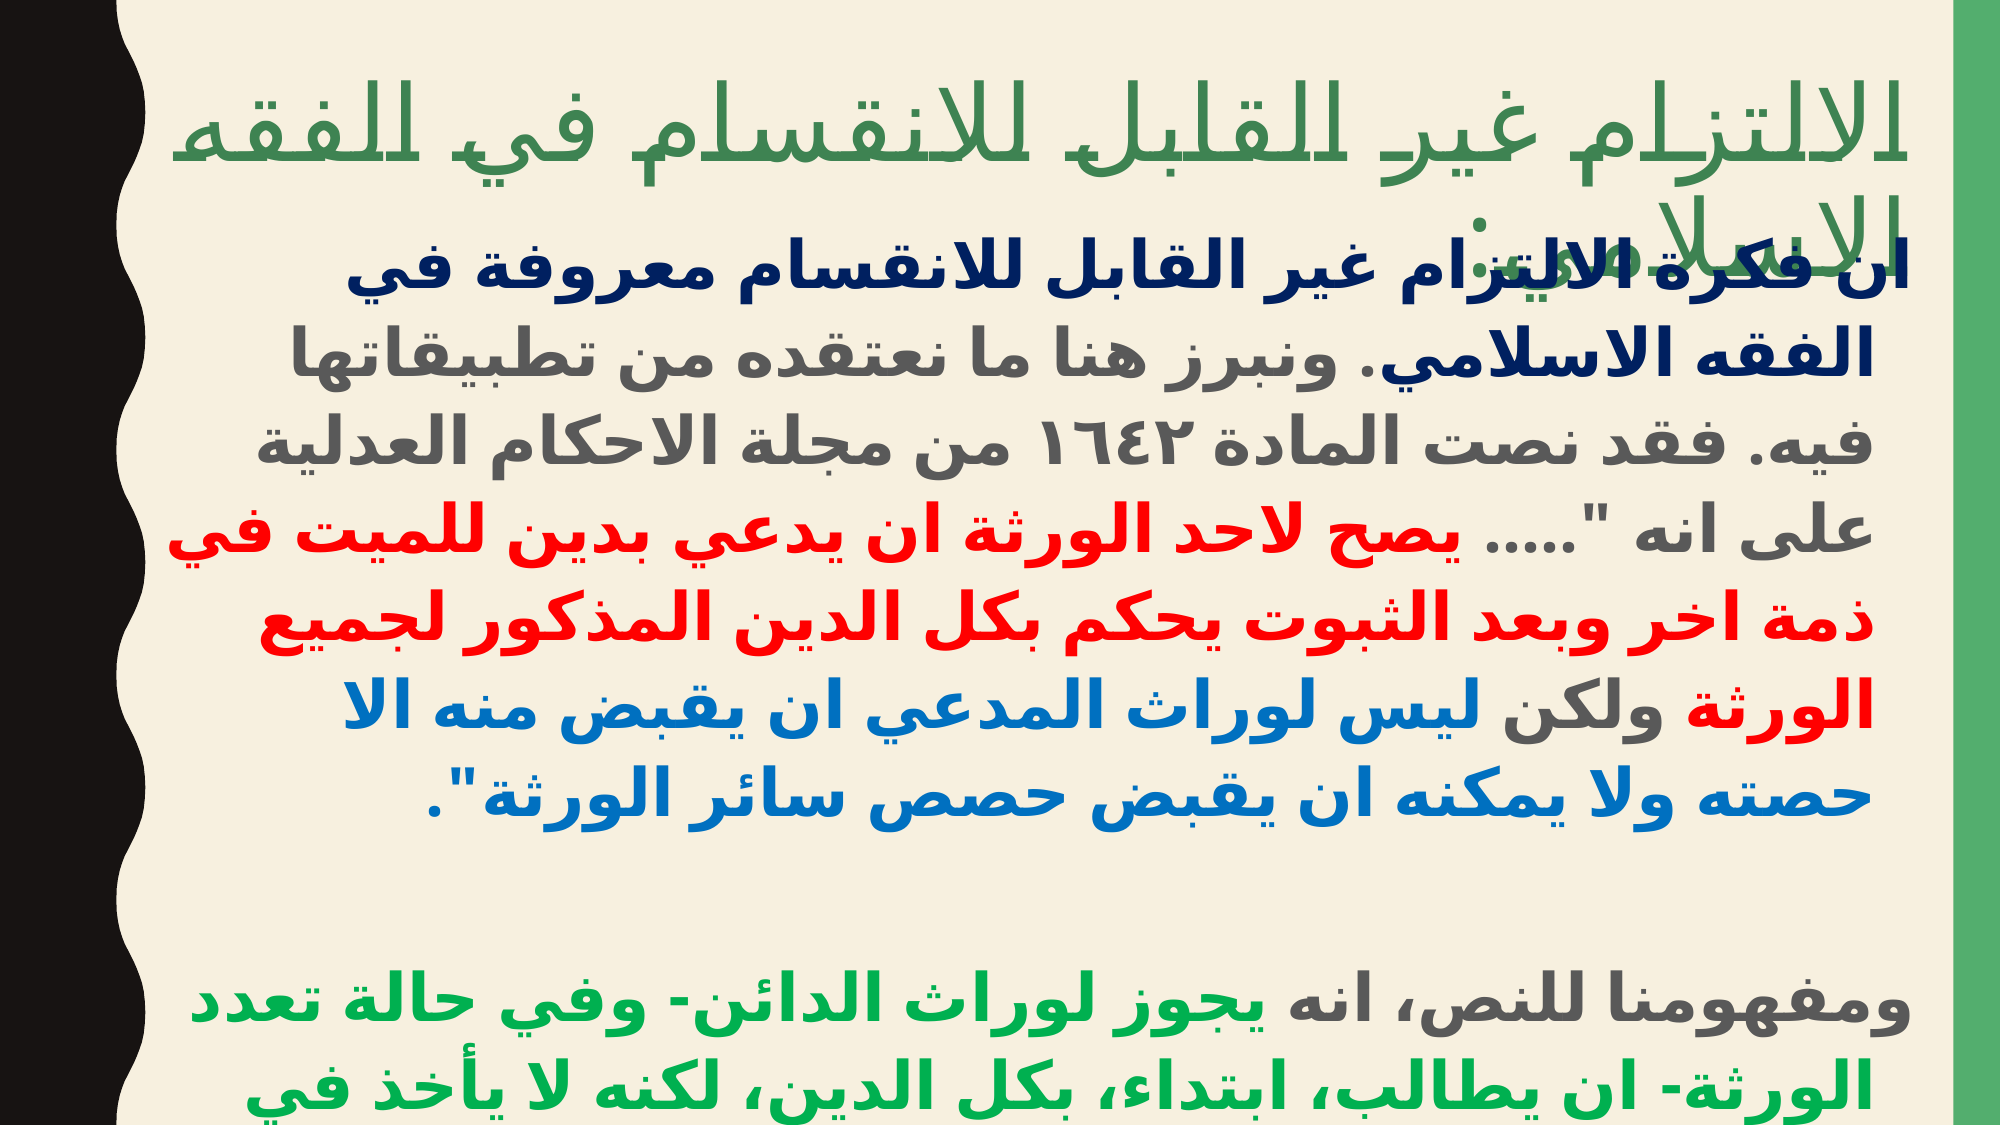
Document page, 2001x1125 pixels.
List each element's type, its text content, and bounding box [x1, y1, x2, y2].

title الالتزام غير القابل للانقسام في الفقه الاسلامي: [143, 62, 1924, 213]
list ان فكرة الالتزام غير القابل للانقسام معروفة في الفقه الاسلامي. ونبرز هنا ما نعتقده من تطبيقاتها فيه. فقد نصت المادة ١٦٤٢ من مجلة الاحكام العدلية على انه "..... يصح لاحد الورثة ان يدعي بدين للميت في ذمة اخر وبعد الثبوت يحكم بكل الدين المذكور لجميع الورثة ولكن ليس لوراث المدعي ان يقبض منه الا حصته ولا يمكنه ان يقبض حصص سائر الورثة". ومفهومنا للنص، انه يجوز لوراث الدائن- وفي حالة تعدد الورثة- ان يطالب، ابتداء، بكل الدين، لكنه لا يأخذ في الاستيفاء الا حصته فقط. وفي هذا الفرض ما يعني ان الدين وحتى الحكم به غير منقسم بالنسبة لأطرافه من الناحية الايجابية. [145, 206, 1931, 1070]
